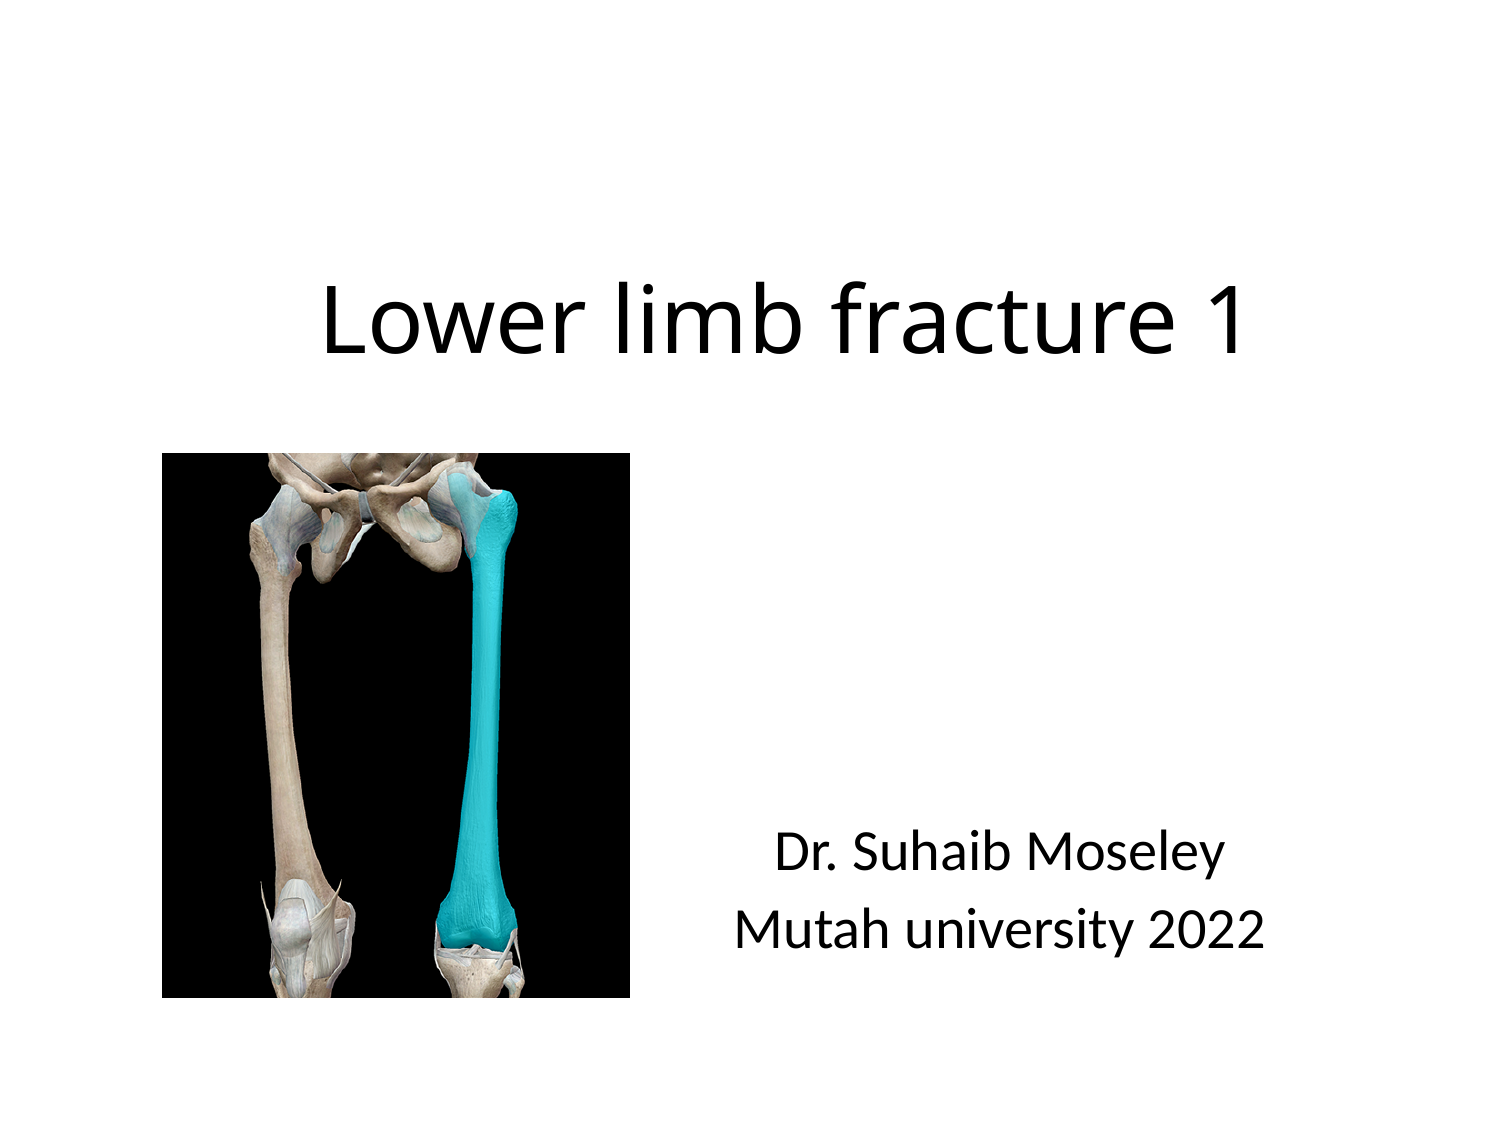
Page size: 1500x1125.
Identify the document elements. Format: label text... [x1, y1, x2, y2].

subtitle Dr. Suhaib Moseley Mutah university 2022 [687, 812, 1313, 998]
title Lower limb fracture 1 [225, 242, 1350, 381]
picture [162, 453, 630, 998]
